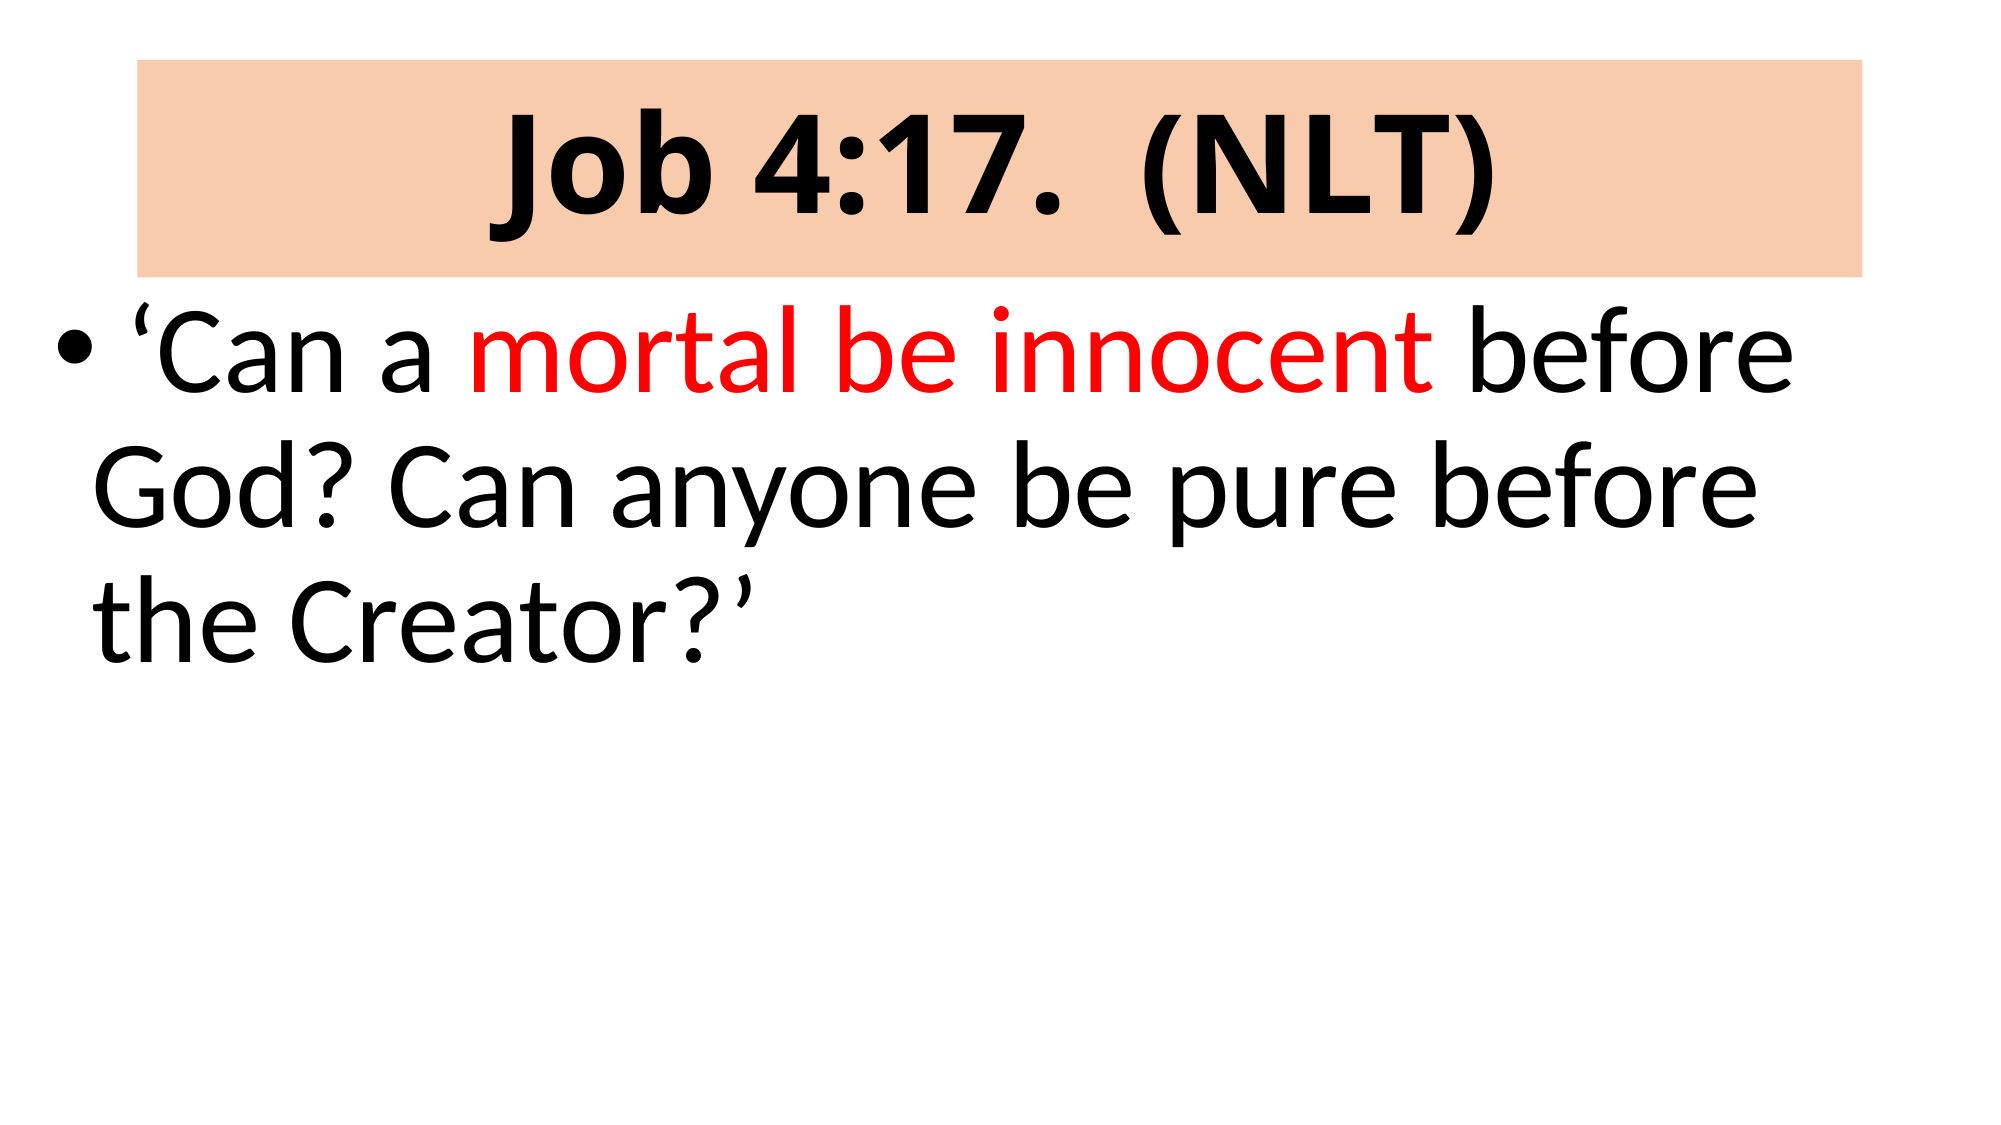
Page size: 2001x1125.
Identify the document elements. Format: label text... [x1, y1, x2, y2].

title Job 4:17. (NLT) [137, 59, 1863, 277]
list ‘Can a mortal be innocent before God? Can anyone be pure before the Creator?’ [38, 277, 1962, 1072]
